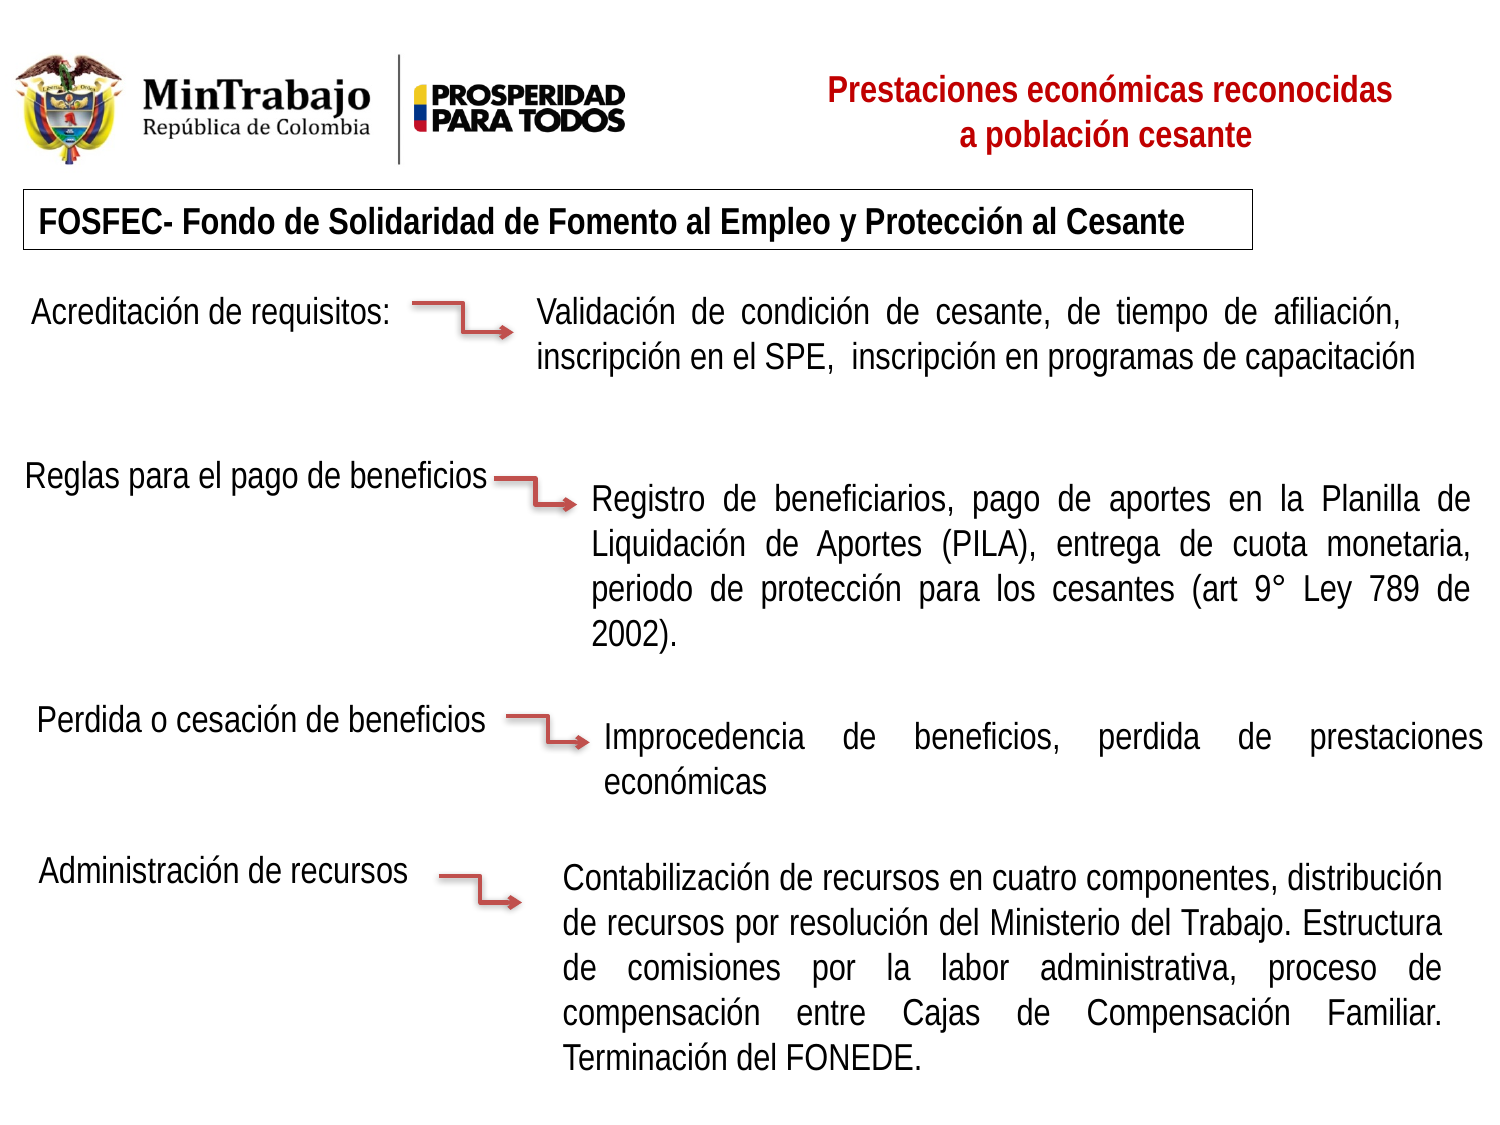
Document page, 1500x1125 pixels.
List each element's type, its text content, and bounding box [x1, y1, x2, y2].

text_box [506, 716, 590, 743]
text_box Reglas para el pago de beneficios [9, 443, 514, 504]
text_box Registro de beneficiarios, pago de aportes en la Planilla de Liquidación de Aportes (PILA), entrega de cuota monetaria, periodo de protección para los cesantes (art 9° Ley 789 de 2002). [576, 466, 1486, 662]
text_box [493, 478, 578, 505]
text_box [411, 302, 514, 333]
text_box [438, 876, 523, 903]
text_box Acreditación de requisitos: [16, 279, 412, 429]
text_box Validación de condición de cesante, de tiempo de afiliación, inscripción en el SPE, inscripción en programas de capacitación [521, 279, 1432, 384]
text_box Perdida o cesación de beneficios [21, 687, 578, 748]
picture [5, 19, 632, 197]
text_box Contabilización de recursos en cuatro componentes, distribución de recursos por resolución del Ministerio del Trabajo. Estructura de comisiones por la labor administrativa, proceso de compensación entre Cajas de Compensación Familiar. Terminación del FONEDE. [547, 845, 1458, 1086]
text_box Administración de recursos [23, 838, 579, 899]
text_box Improcedencia de beneficios, perdida de prestaciones económicas [589, 704, 1499, 810]
text_box Prestaciones económicas reconocidas a población cesante [809, 57, 1412, 162]
text_box FOSFEC- Fondo de Solidaridad de Fomento al Empleo y Protección al Cesante [23, 189, 1253, 250]
